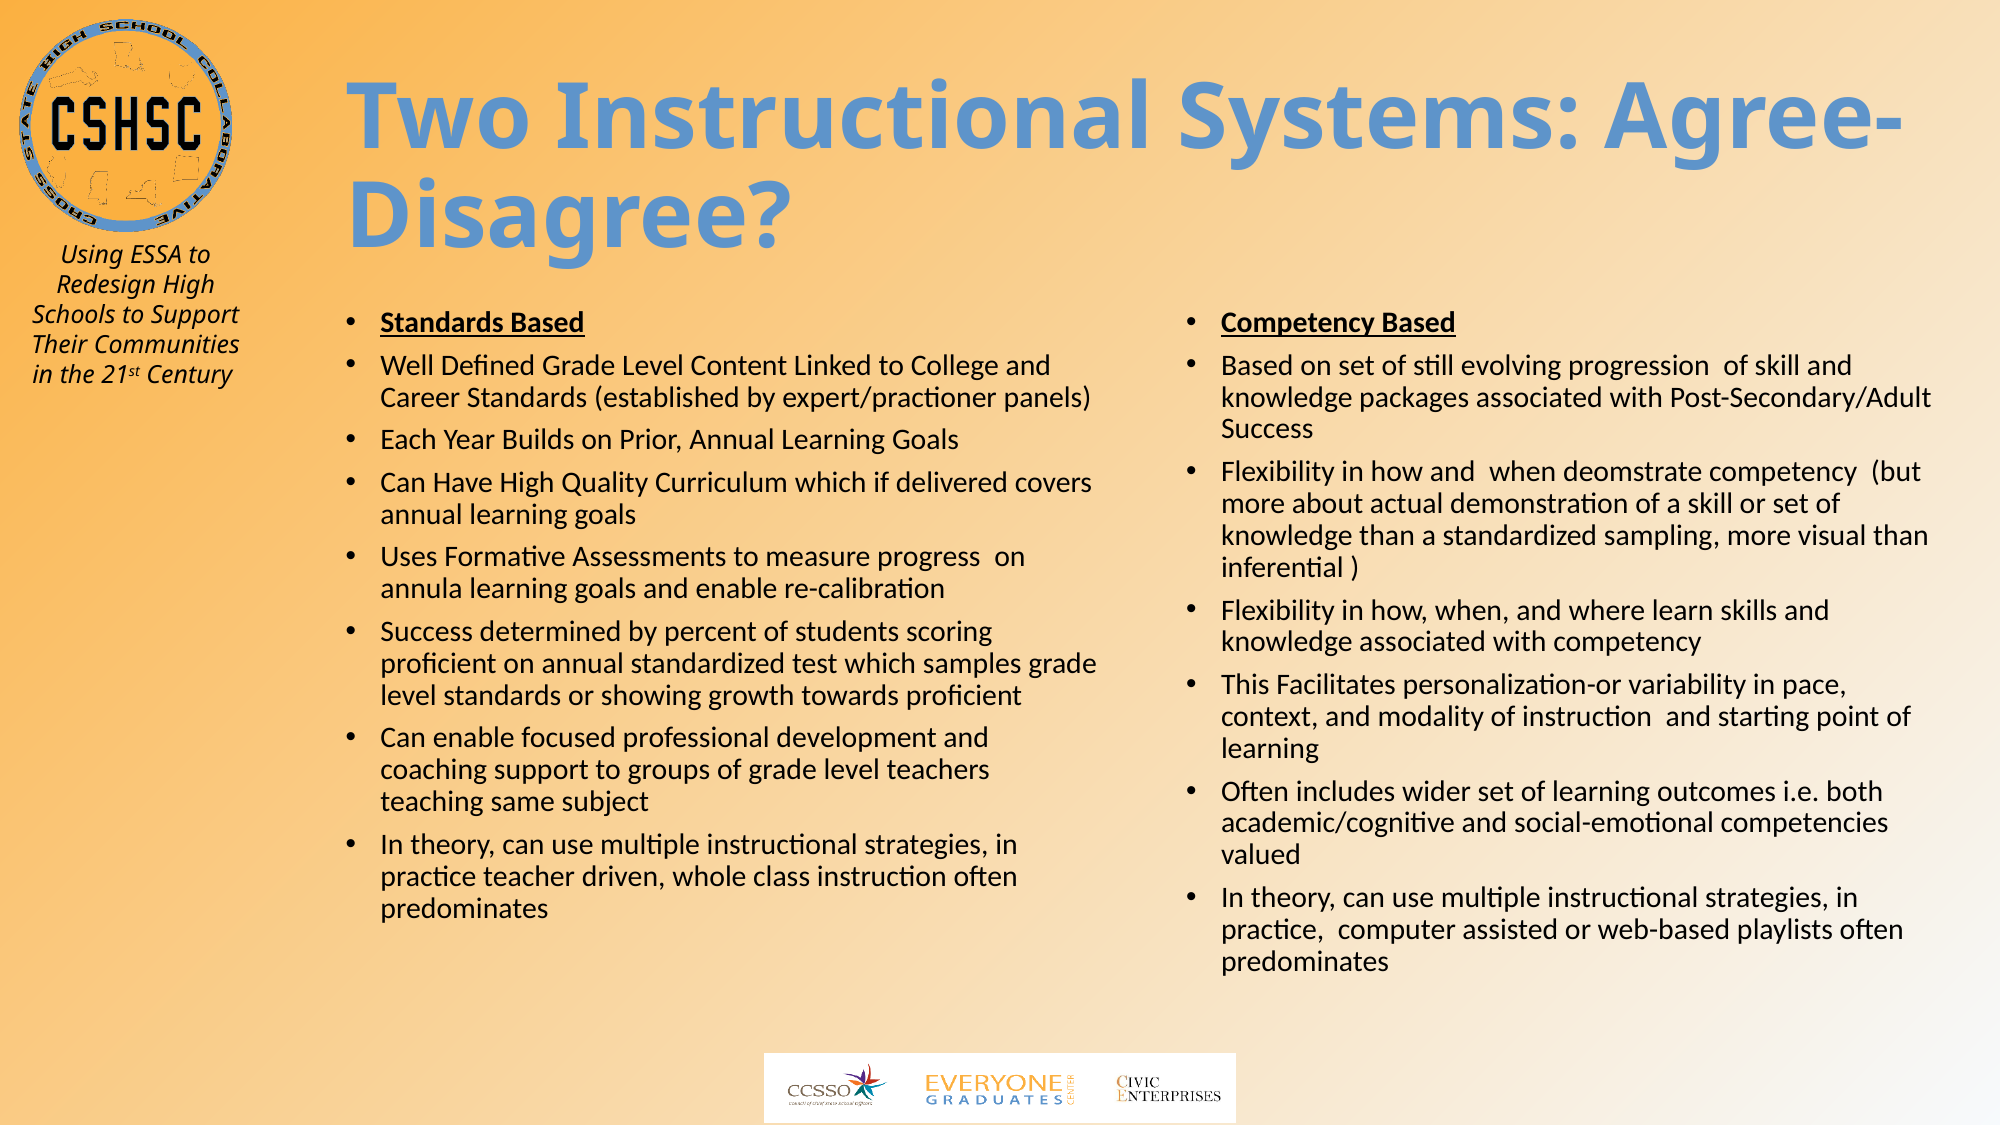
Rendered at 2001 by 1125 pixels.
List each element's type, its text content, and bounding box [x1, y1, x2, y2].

title Two Instructional Systems: Agree-Disagree? [330, 59, 1956, 278]
picture [18, 19, 233, 232]
list Standards Based Well Defined Grade Level Content Linked to College and Career Standards (established by expert/practioner panels) Each Year Builds on Prior, Annual Learning Goals Can Have High Quality Curriculum which if delivered covers annual learning goals Uses Formative Assessments to measure progress on annula learning goals and enable re-calibration Success determined by percent of students scoring proficient on annual standardized test which samples grade level standards or showing growth towards proficient Can enable focused professional development and coaching support to groups of grade level teachers teaching same subject In theory, can use multiple instructional strategies, in practice teacher driven, whole class instruction often predominates [330, 299, 1116, 995]
list Competency Based Based on set of still evolving progression of skill and knowledge packages associated with Post-Secondary/Adult Success Flexibility in how and when deomstrate competency (but more about actual demonstration of a skill or set of knowledge than a standardized sampling, more visual than inferential ) Flexibility in how, when, and where learn skills and knowledge associated with competency This Facilitates personalization-or variability in pace, context, and modality of instruction and starting point of learning Often includes wider set of learning outcomes i.e. both academic/cognitive and social-emotional competencies valued In theory, can use multiple instructional strategies, in practice, computer assisted or web-based playlists often predominates [1171, 299, 1956, 995]
picture [764, 1053, 1236, 1123]
